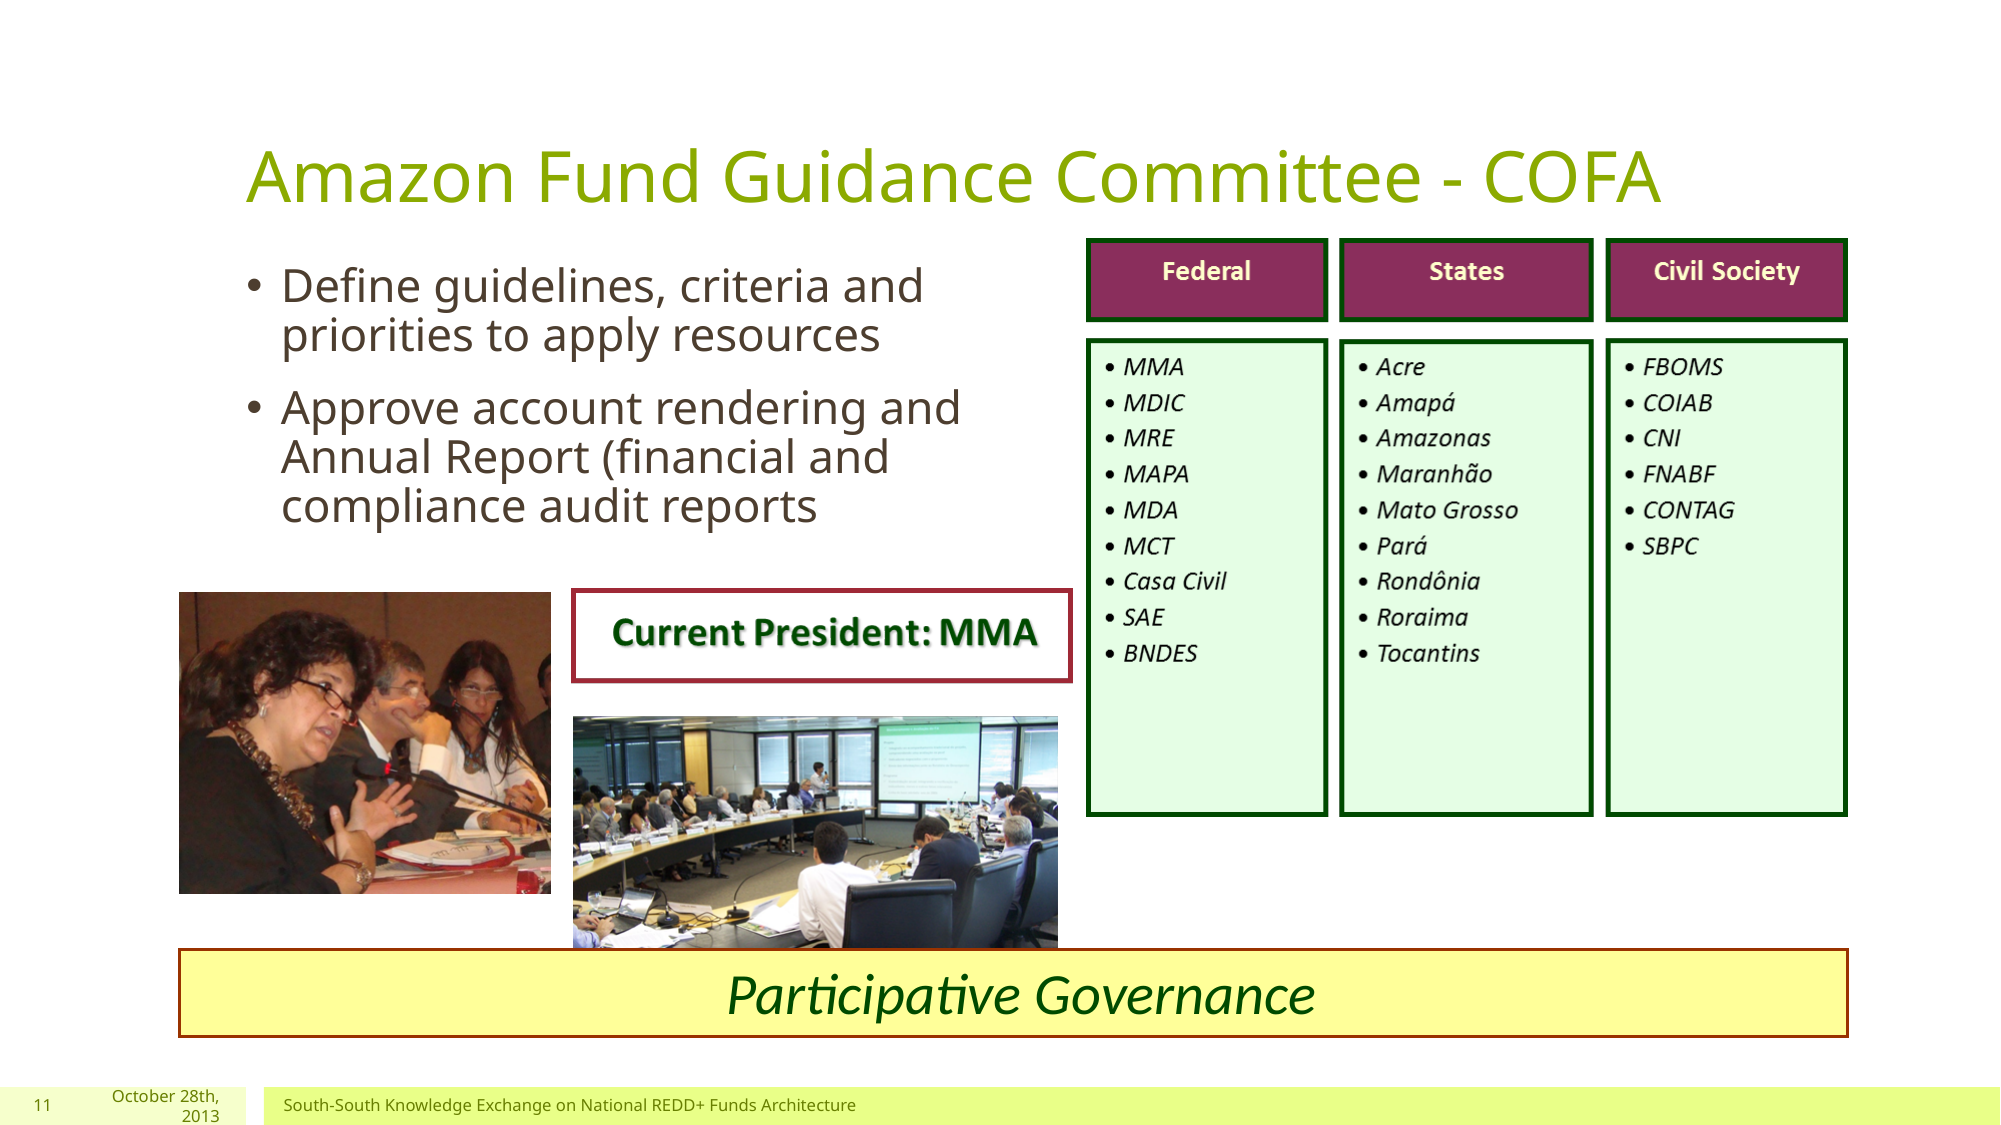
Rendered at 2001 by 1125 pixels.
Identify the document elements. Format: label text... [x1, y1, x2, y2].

title Amazon Fund Guidance Committee - COFA [231, 106, 1769, 224]
picture [1086, 238, 1848, 817]
text_box Participative Governance [179, 949, 1848, 1037]
footer South-South Knowledge Exchange on National REDD+ Funds Architecture [268, 1087, 1769, 1125]
picture [179, 592, 551, 894]
picture [571, 588, 1073, 993]
slide_number 11 [0, 1087, 68, 1125]
list Define guidelines, criteria and priorities to apply resources Approve account rendering and Annual Report (financial and compliance audit reports [231, 255, 988, 547]
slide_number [70, 1087, 235, 1125]
